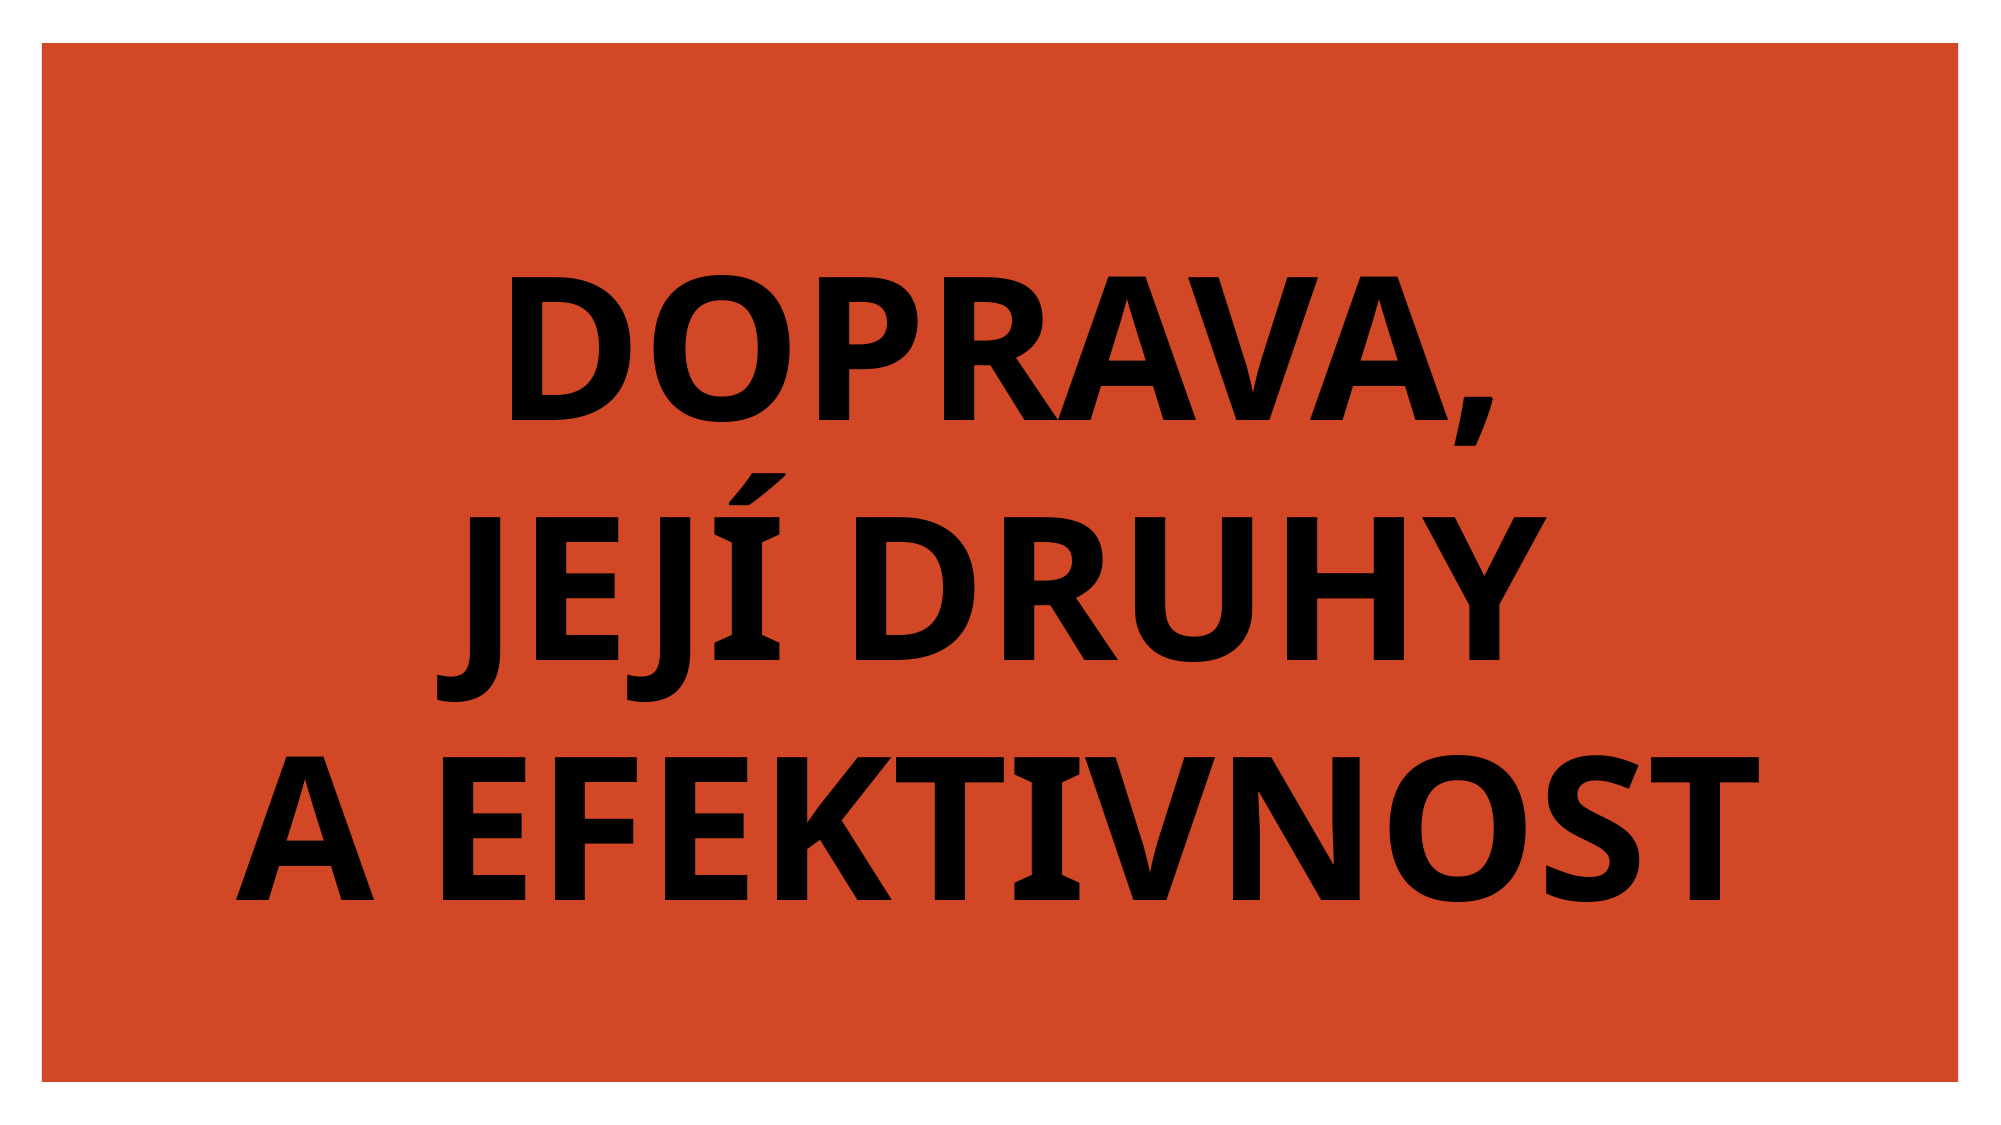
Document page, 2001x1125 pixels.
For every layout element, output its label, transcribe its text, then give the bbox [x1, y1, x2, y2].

title DOPRAVA, JEJÍ DRUHY A EFEKTIVNOST [95, 176, 1905, 949]
